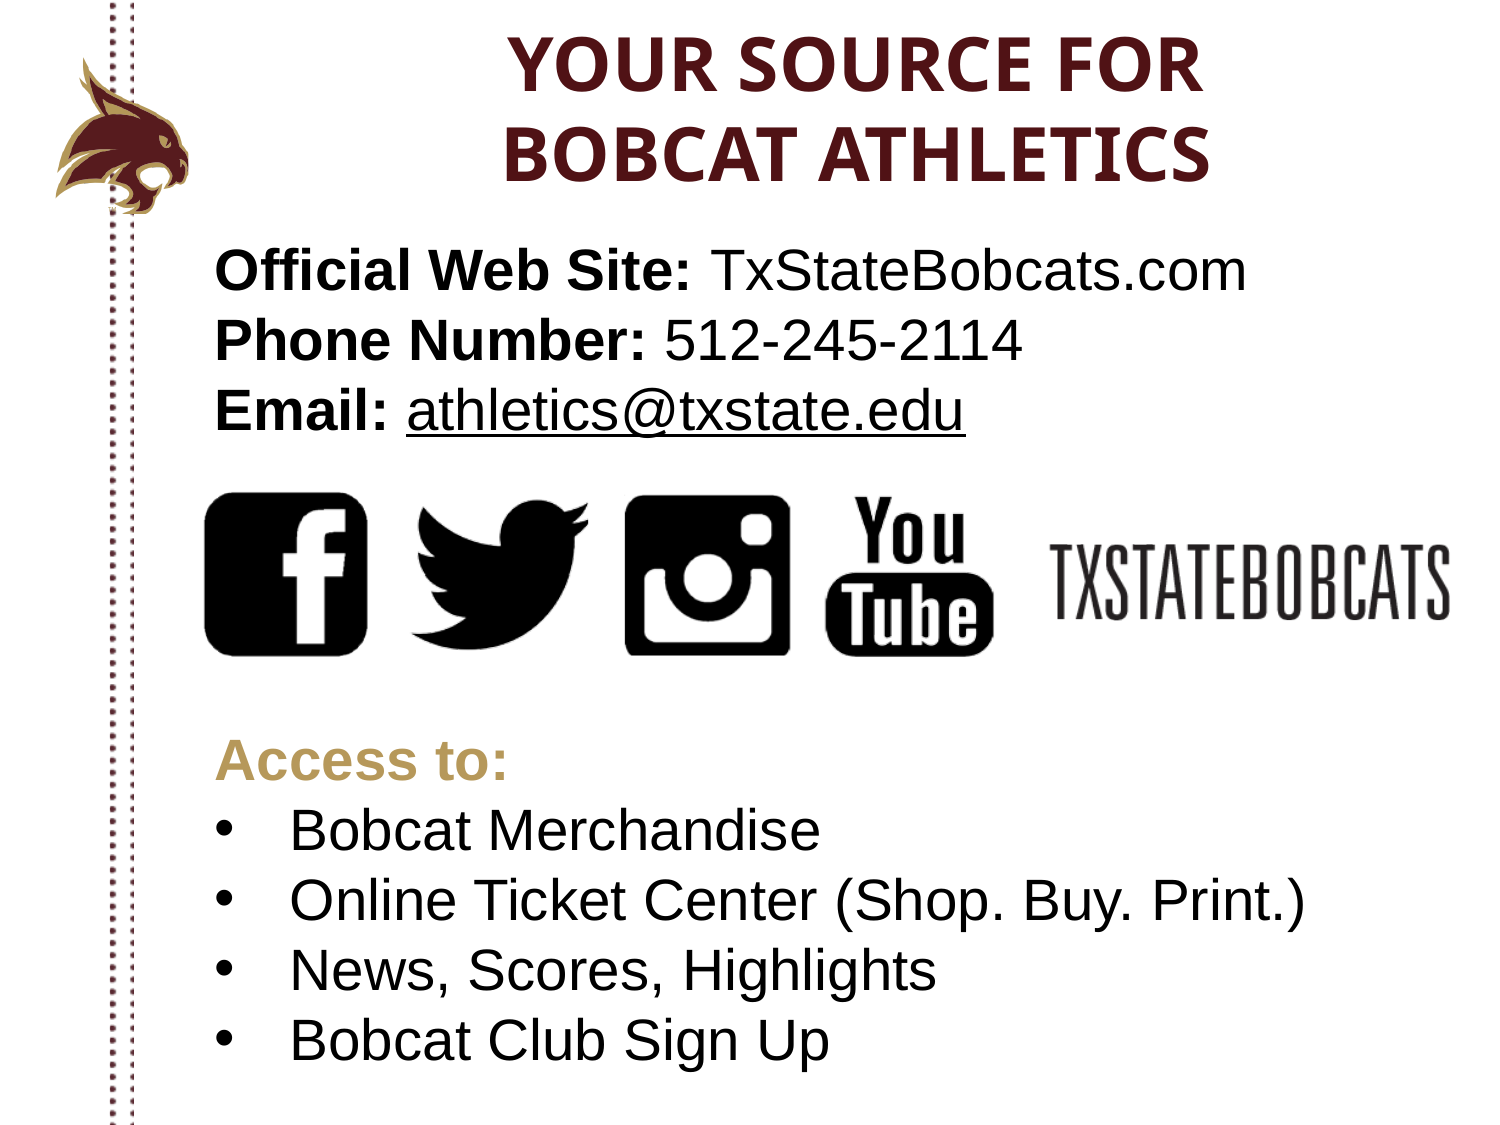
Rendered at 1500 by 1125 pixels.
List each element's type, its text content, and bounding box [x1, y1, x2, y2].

text_box YOUR SOURCE FOR BOBCAT ATHLETICS [287, 24, 1425, 188]
text_box Official Web Site: TxStateBobcats.com Phone Number: 512-245-2114 Email: athletics@txstate.edu Access to: Bobcat Merchandise Online Ticket Center (Shop. Buy. Print.) News, Scores, Highlights Bobcat Club Sign Up [199, 670, 1475, 1080]
text_box Official Web Site: TxStateBobcats.com Phone Number: 512-245-2114 Email: athletics@txstate.edu Access to: Bobcat Merchandise Online Ticket Center (Shop. Buy. Print.) News, Scores, Highlights Bobcat Club Sign Up [199, 224, 1475, 485]
picture [62, 487, 1500, 662]
